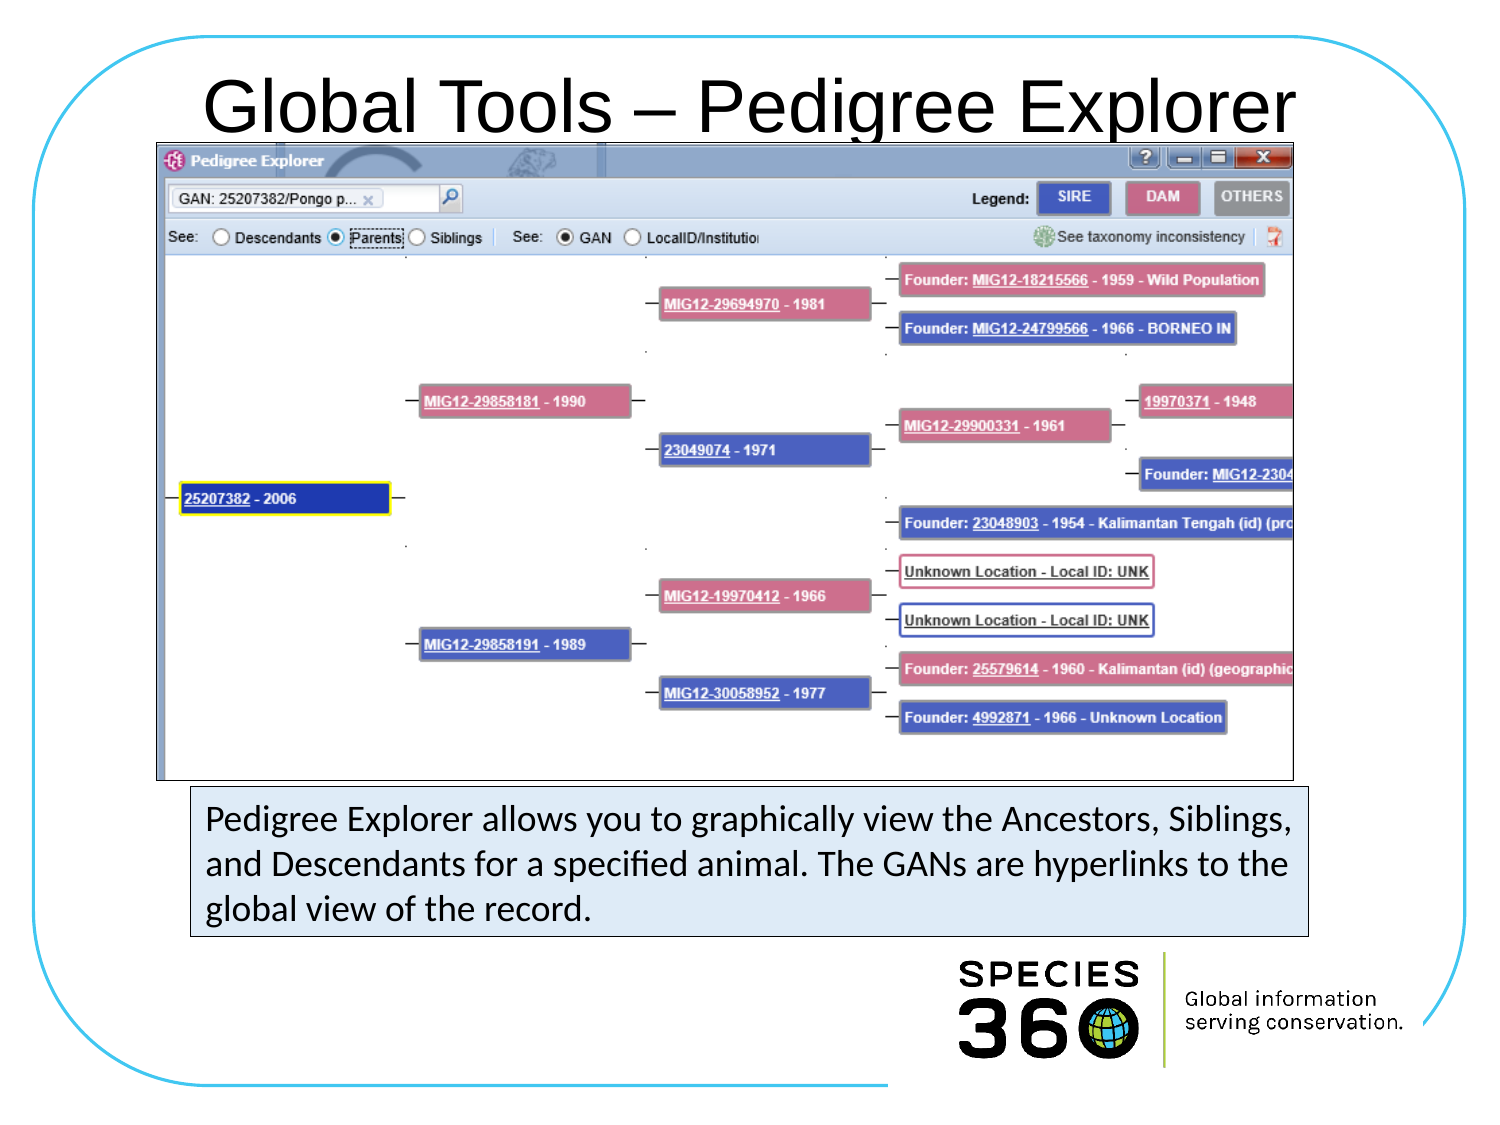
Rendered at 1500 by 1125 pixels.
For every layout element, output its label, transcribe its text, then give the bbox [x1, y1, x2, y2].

picture [954, 944, 1407, 1075]
text_box Pedigree Explorer allows you to graphically view the Ancestors, Siblings, and Descendants for a specified animal. The GANs are hyperlinks to the global view of the record. [190, 786, 1309, 937]
picture [156, 142, 1294, 781]
title Global Tools – Pedigree Explorer [103, 0, 1397, 218]
